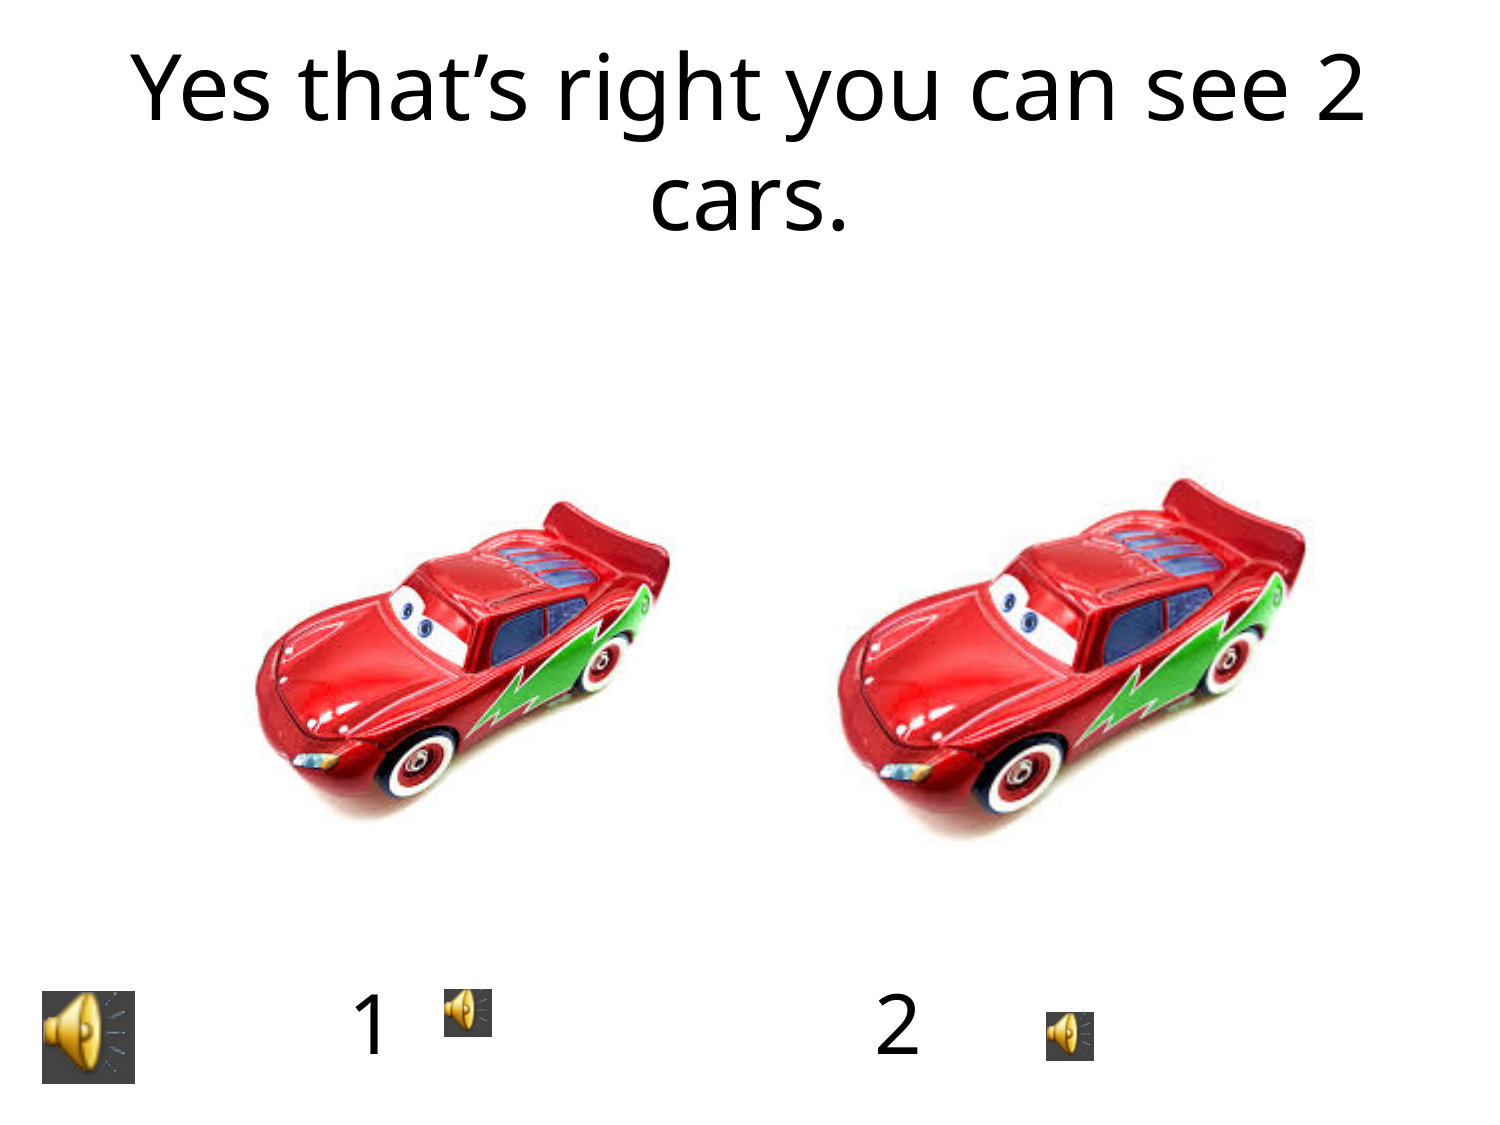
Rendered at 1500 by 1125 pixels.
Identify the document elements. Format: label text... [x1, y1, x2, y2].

picture [40, 990, 136, 1086]
picture [808, 373, 1318, 882]
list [229, 408, 680, 859]
picture [1045, 1011, 1096, 1062]
title Yes that’s right you can see 2 cars. [75, 45, 1425, 233]
text_box 1 2 [265, 964, 1329, 1079]
picture [442, 987, 494, 1038]
